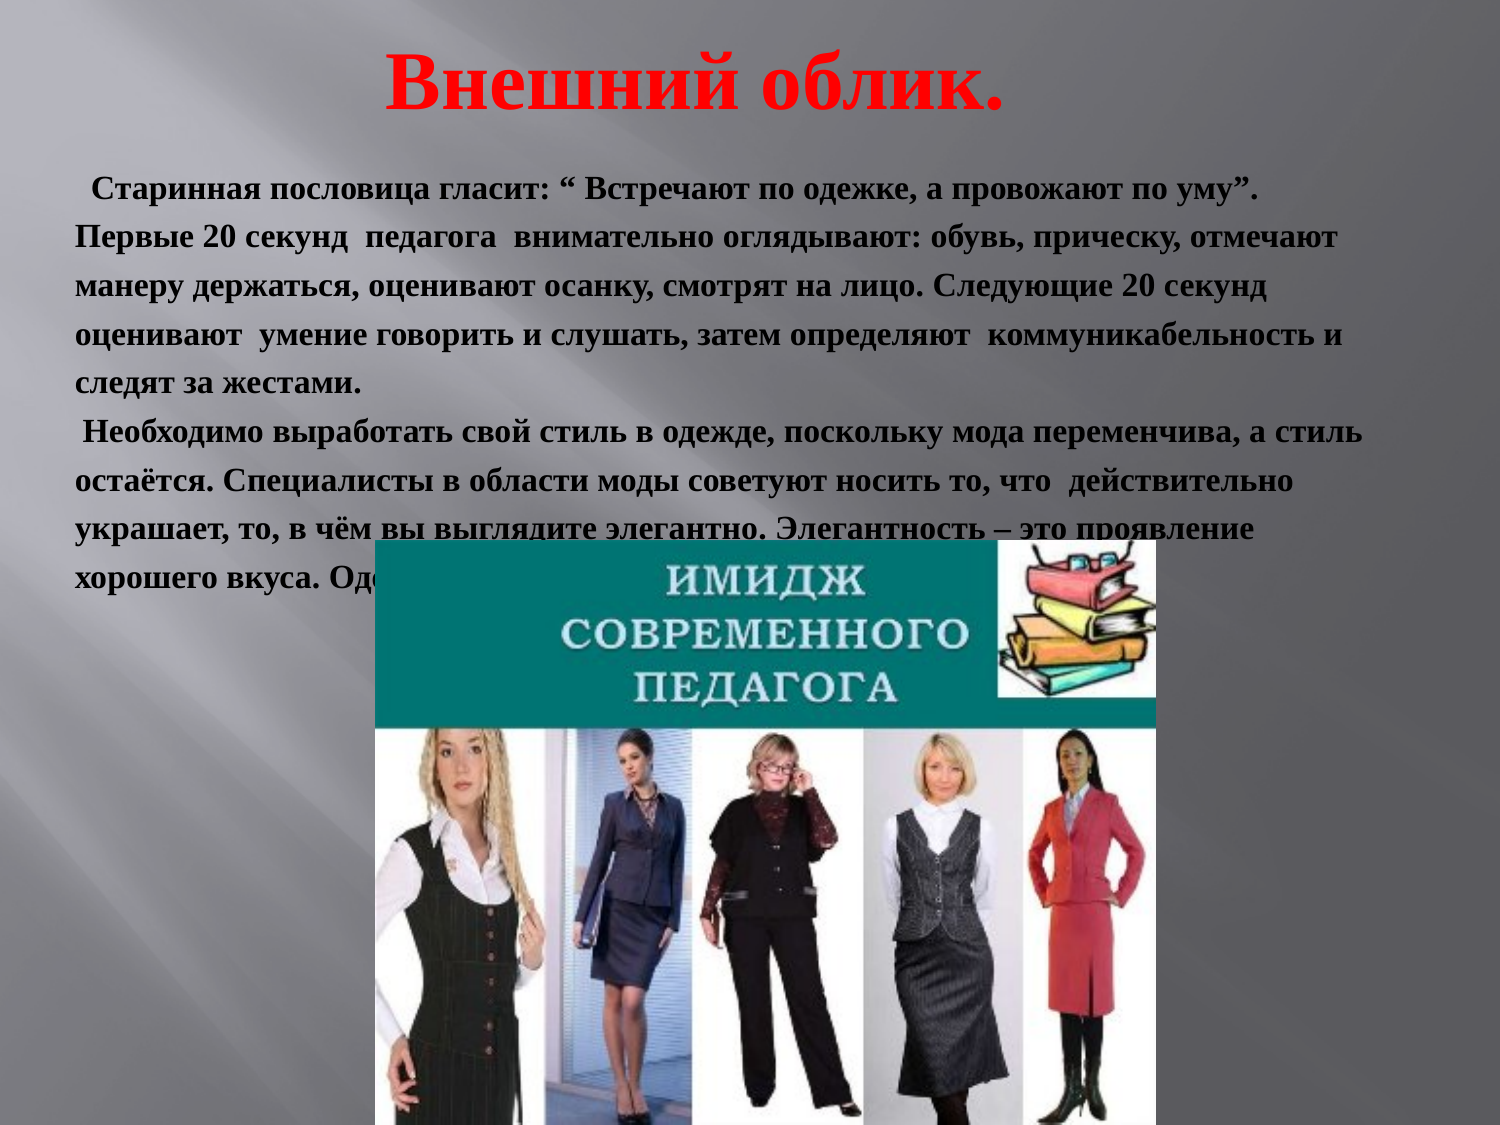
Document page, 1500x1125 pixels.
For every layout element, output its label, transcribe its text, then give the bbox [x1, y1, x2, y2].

picture [374, 540, 1157, 1125]
title Внешний облик. [75, 0, 1425, 150]
list Старинная пословица гласит: “ Встречают по одежке, а провожают по уму”. Первые 20 секунд педагога внимательно оглядывают: обувь, прическу, отмечают манеру держаться, оценивают осанку, смотрят на лицо. Следующие 20 секунд оценивают умение говорить и слушать, затем определяют коммуникабельность и следят за жестами. Необходимо выработать свой стиль в одежде, поскольку мода переменчива, а стиль остаётся. Специалисты в области моды советуют носить то, что действительно украшает, то, в чём вы выглядите элегантно. Элегантность – это проявление хорошего вкуса. Одежда является своеобразной визитной карточкой. [0, 149, 1400, 613]
